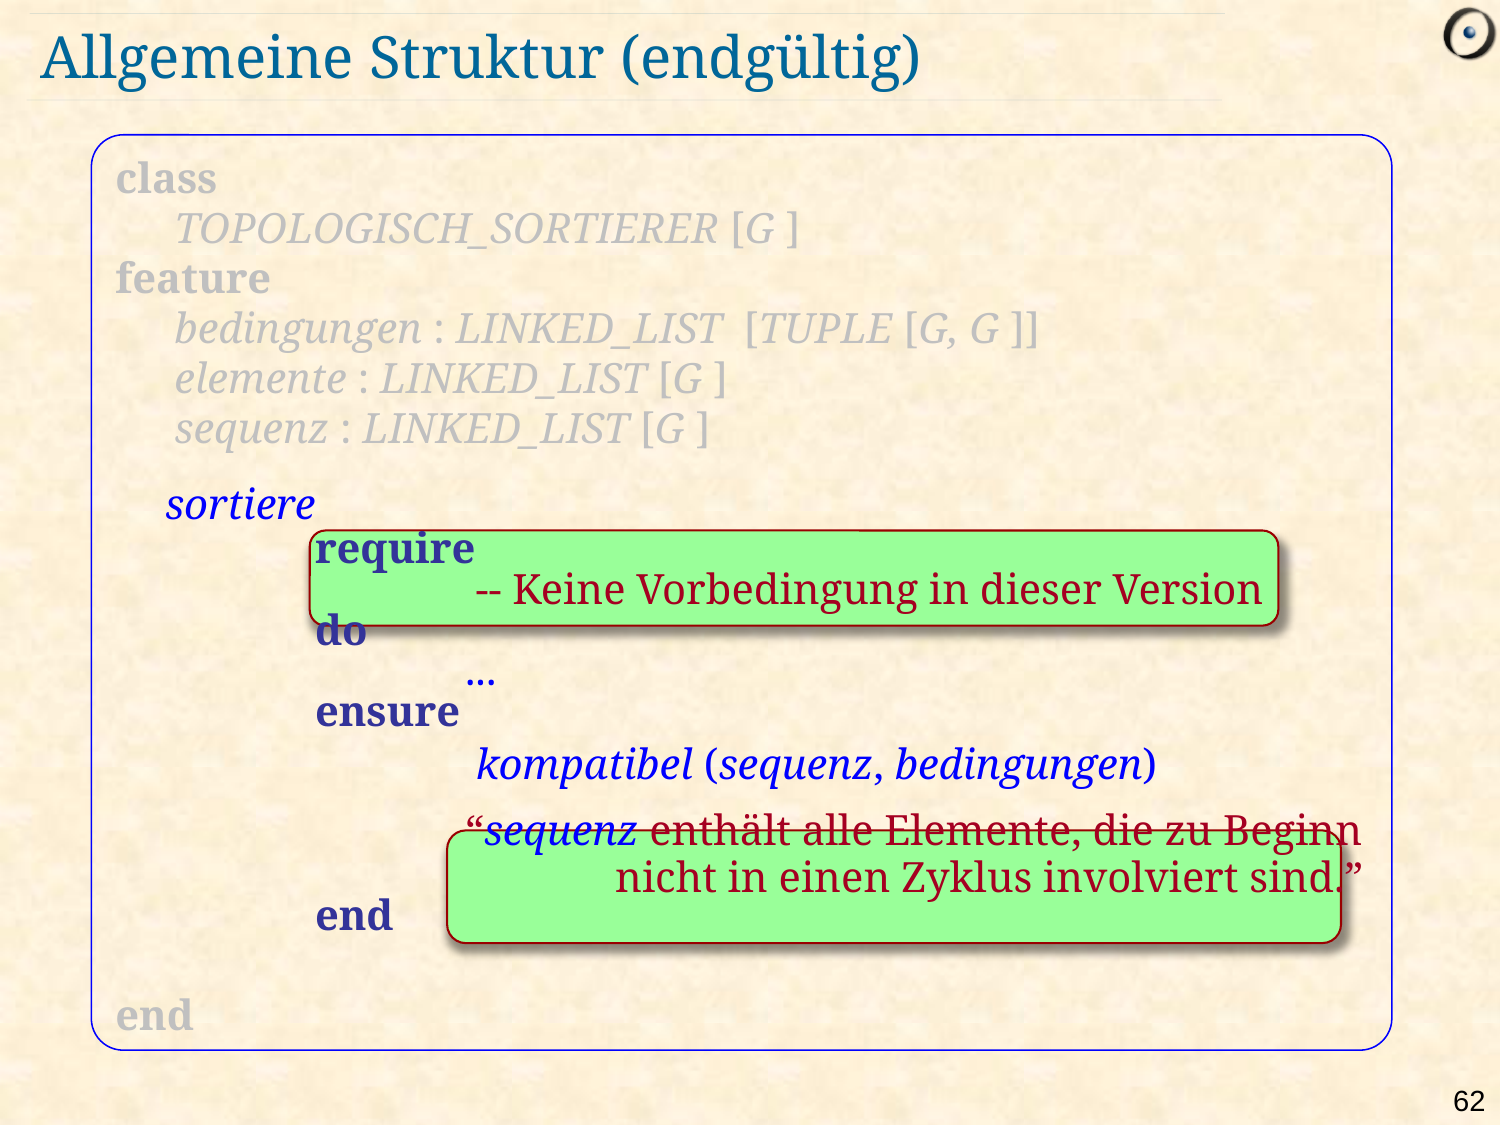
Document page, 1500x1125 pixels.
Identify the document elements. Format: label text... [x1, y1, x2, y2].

text_box sortiere require -- Keine Vorbedingung in dieser Version do ... ensure kompatibel (sequenz, bedingungen) “sequenz enthält alle Elemente, die zu Beginn nicht in einen Zyklus involviert sind.” end [150, 484, 1391, 945]
picture [0, 0, 1500, 1125]
title Allgemeine Struktur (endgültig) [40, 18, 1373, 92]
text_box class TOPOLOGISCH_SORTIERER [G ] feature bedingungen : LINKED_LIST [TUPLE [G, G ]] elemente : LINKED_LIST [G ] sequenz : LINKED_LIST [G ] end [91, 134, 1392, 1051]
